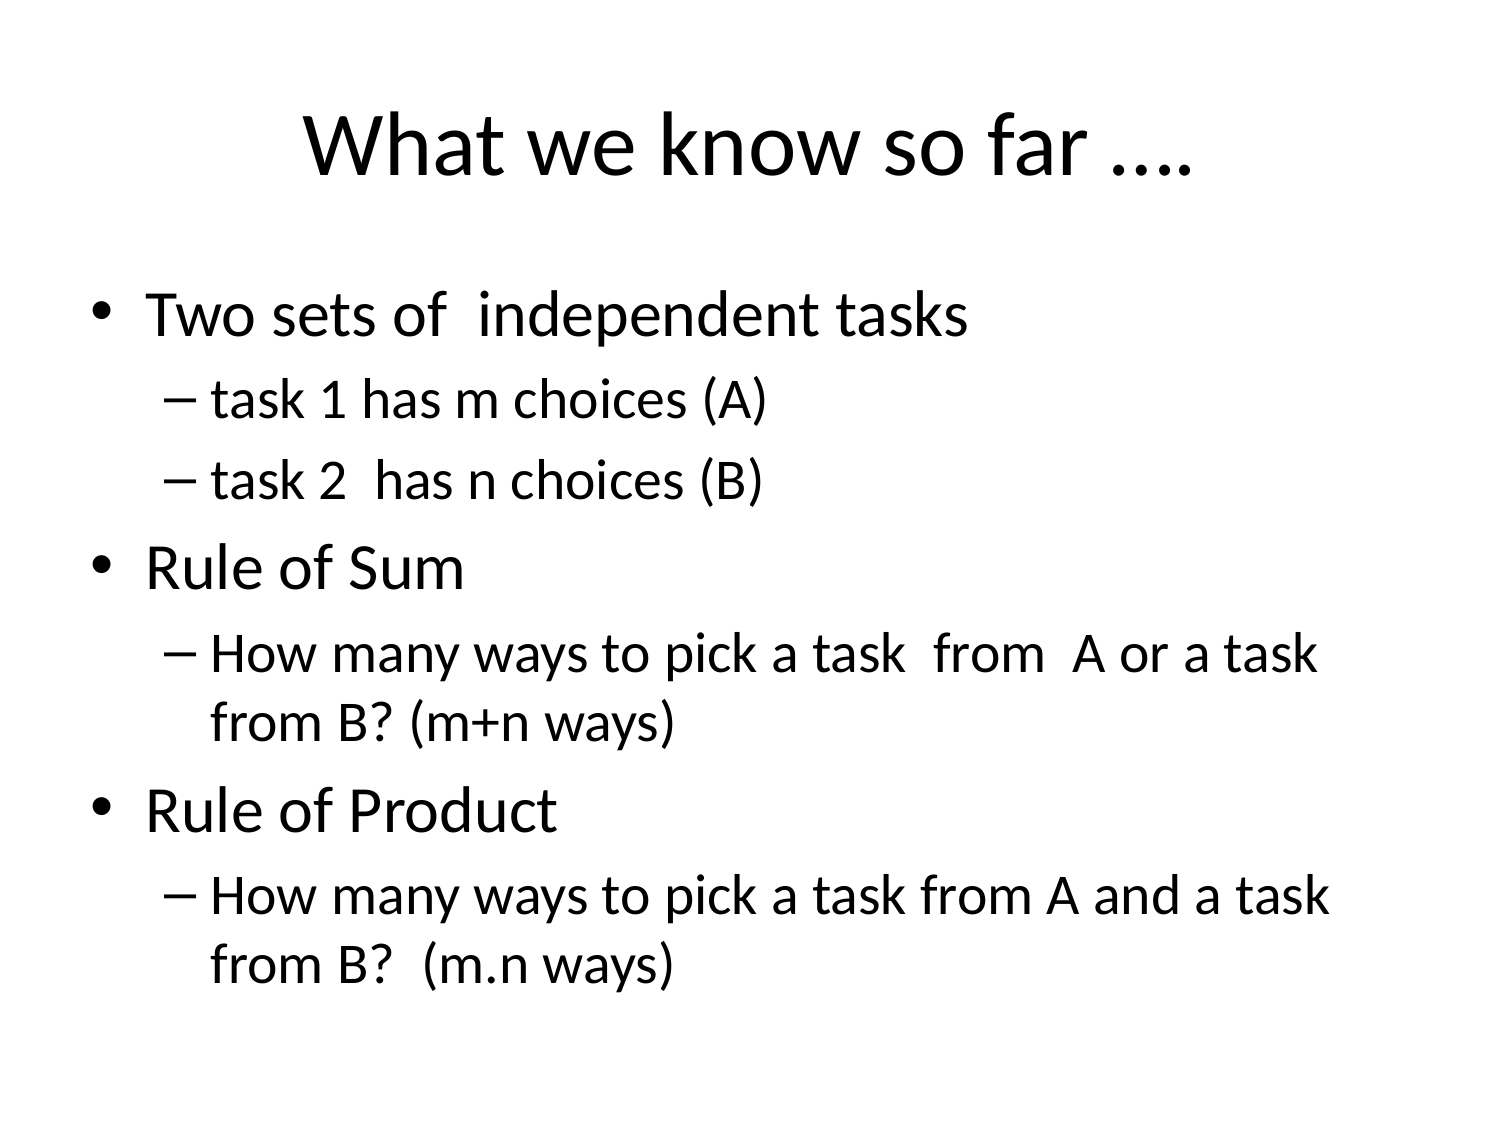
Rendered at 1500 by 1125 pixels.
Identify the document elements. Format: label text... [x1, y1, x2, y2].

list Two sets of independent tasks task 1 has m choices (A) task 2 has n choices (B) Rule of Sum How many ways to pick a task from A or a task from B? (m+n ways) Rule of Product How many ways to pick a task from A and a task from B? (m.n ways) [75, 262, 1425, 1005]
title What we know so far …. [75, 45, 1425, 233]
